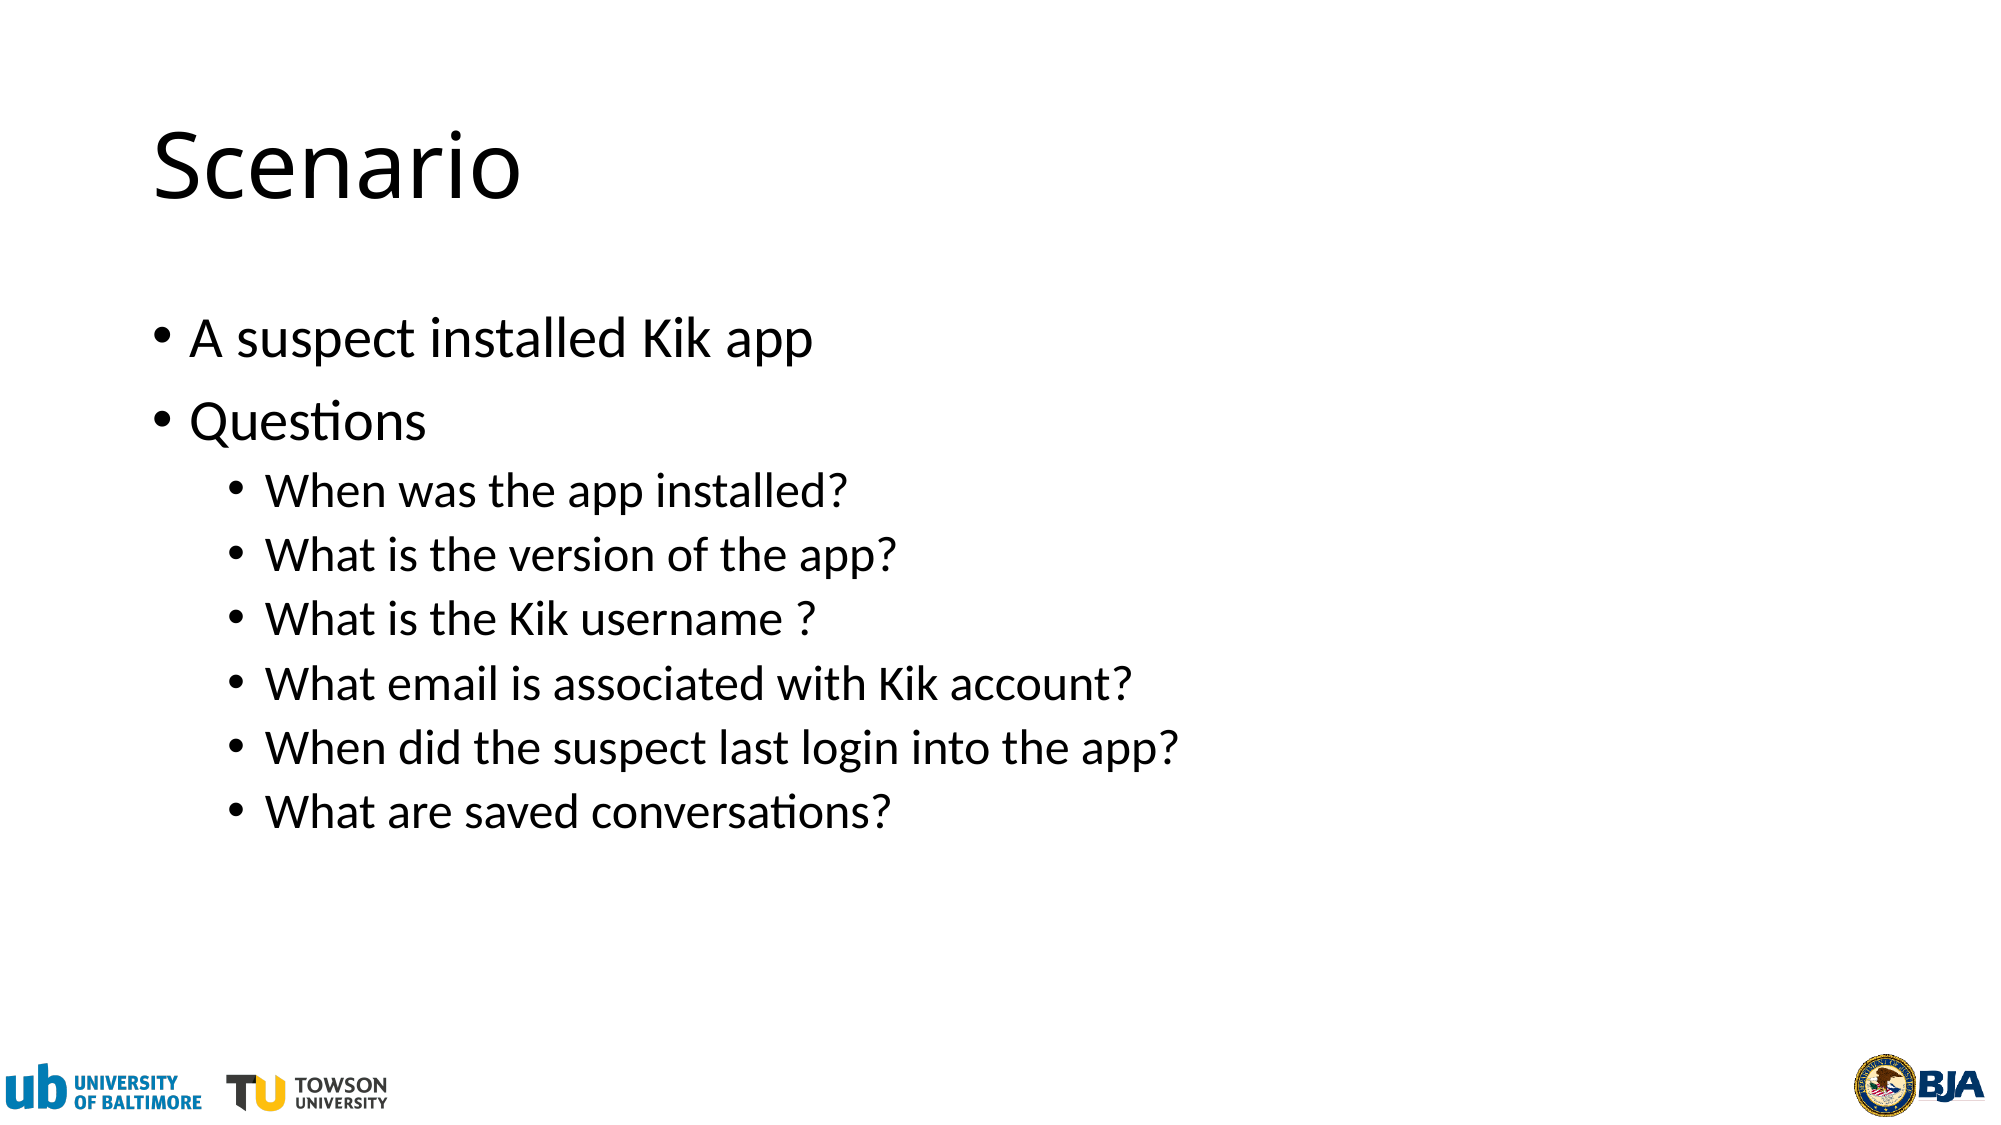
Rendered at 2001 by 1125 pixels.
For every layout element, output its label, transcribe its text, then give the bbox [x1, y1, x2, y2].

picture [0, 1031, 407, 1125]
title Scenario [137, 59, 1590, 278]
picture [1854, 1054, 1986, 1117]
list A suspect installed Kik app Questions When was the app installed? What is the version of the app? What is the Kik username ? What email is associated with Kik account? When did the suspect last login into the app? What are saved conversations? [137, 299, 1770, 1014]
